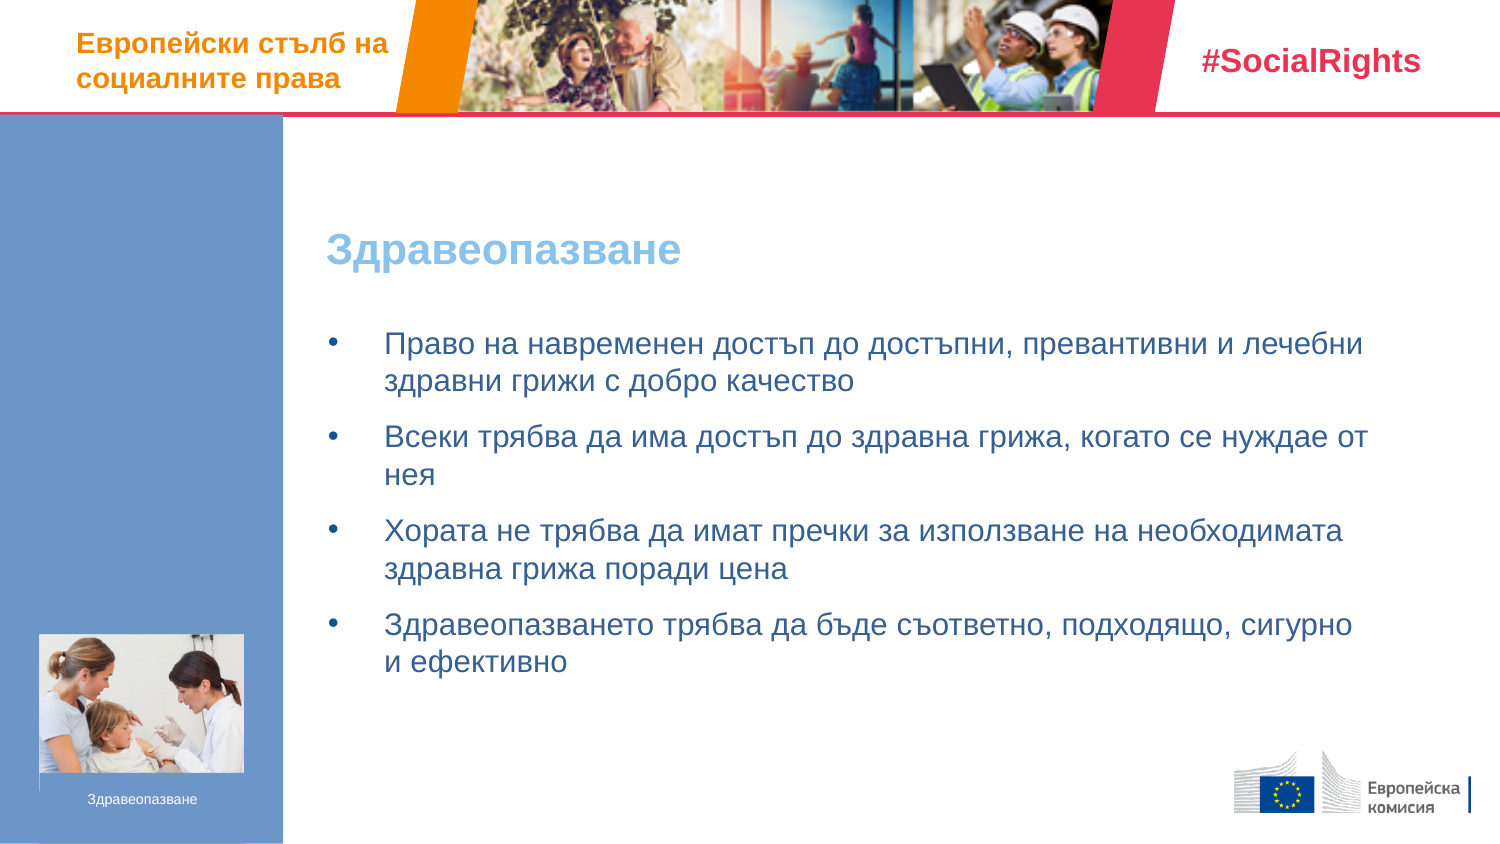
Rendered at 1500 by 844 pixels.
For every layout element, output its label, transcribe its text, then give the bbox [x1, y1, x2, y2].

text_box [39, 634, 246, 844]
picture [1234, 750, 1471, 813]
picture [458, 0, 1112, 112]
text_box [0, 113, 285, 844]
list Право на навременен достъп до достъпни, превантивни и лечебни здравни грижи с добро качество Всеки трябва да има достъп до здравна грижа, когато се нуждае от нея Хората не трябва да имат пречки за използване на необходимата здравна грижа поради цена Здравеопазването трябва да бъде съответно, подходящо, сигурно и ефективно [312, 316, 1390, 763]
text_box Здравеопазване [311, 200, 1471, 316]
